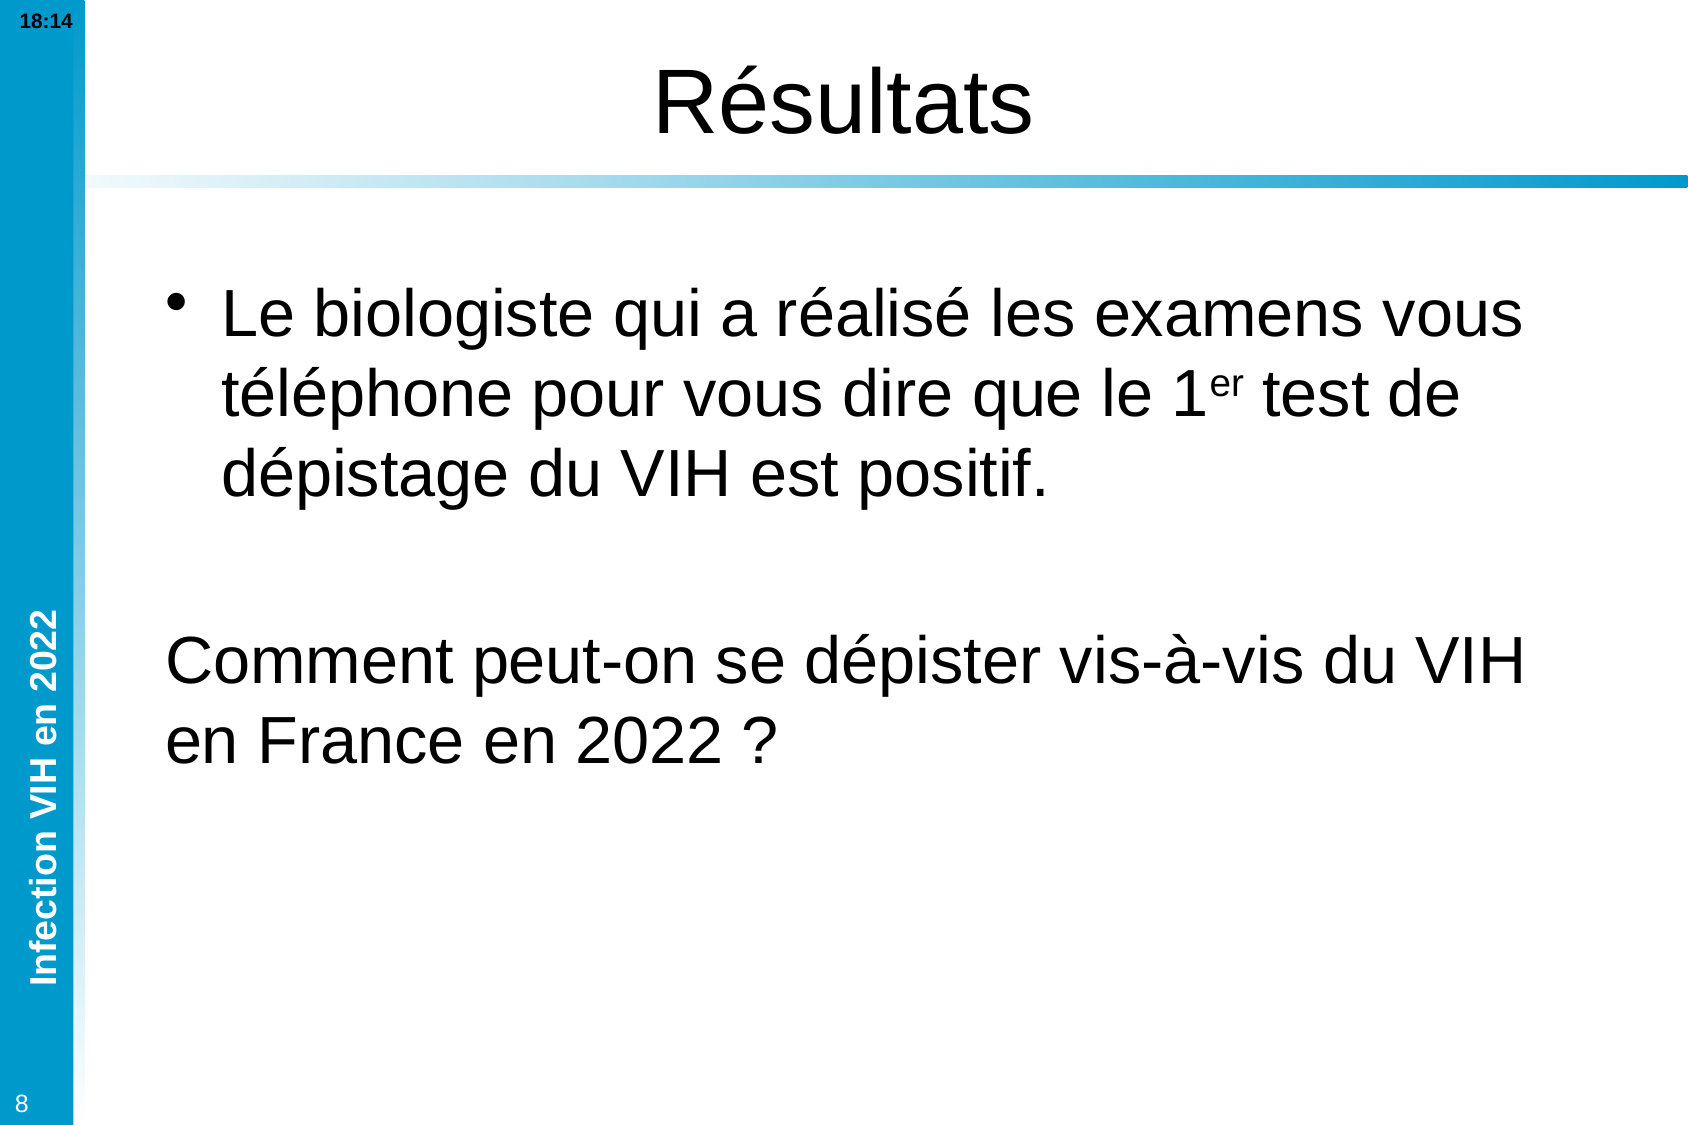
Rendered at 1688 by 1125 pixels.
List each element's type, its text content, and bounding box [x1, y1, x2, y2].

list Le biologiste qui a réalisé les examens vous téléphone pour vous dire que le 1er test de dépistage du VIH est positif. Comment peut-on se dépister vis-à-vis du VIH en France en 2022 ? [150, 262, 1604, 1005]
title Résultats [84, 45, 1604, 149]
